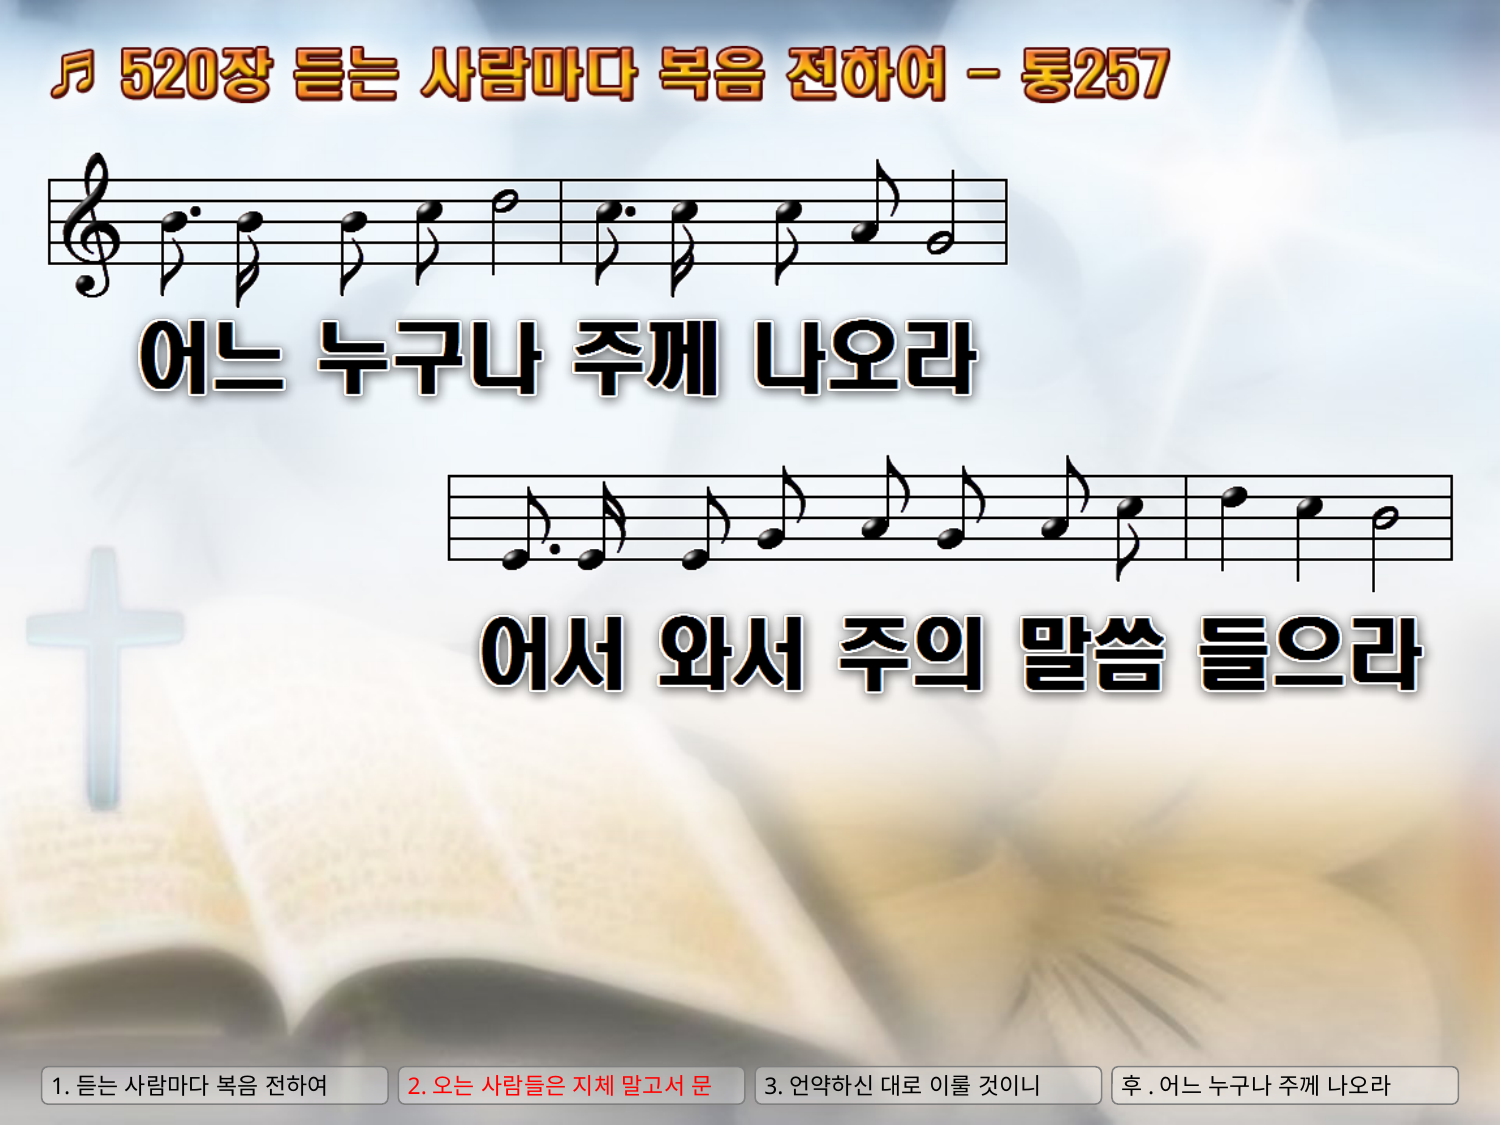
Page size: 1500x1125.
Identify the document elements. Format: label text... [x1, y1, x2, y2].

text_box 2.오는 사람들은 지체 말고서 문 [398, 1066, 745, 1105]
text_box 1.듣는 사람마다 복음 전하여 [41, 1066, 389, 1105]
picture [0, 0, 1500, 1125]
text_box 3.언약하신 대로 이룰 것이니 [755, 1066, 1102, 1105]
text_box 후.어느 누구나 주께 나오라 [1111, 1066, 1459, 1105]
